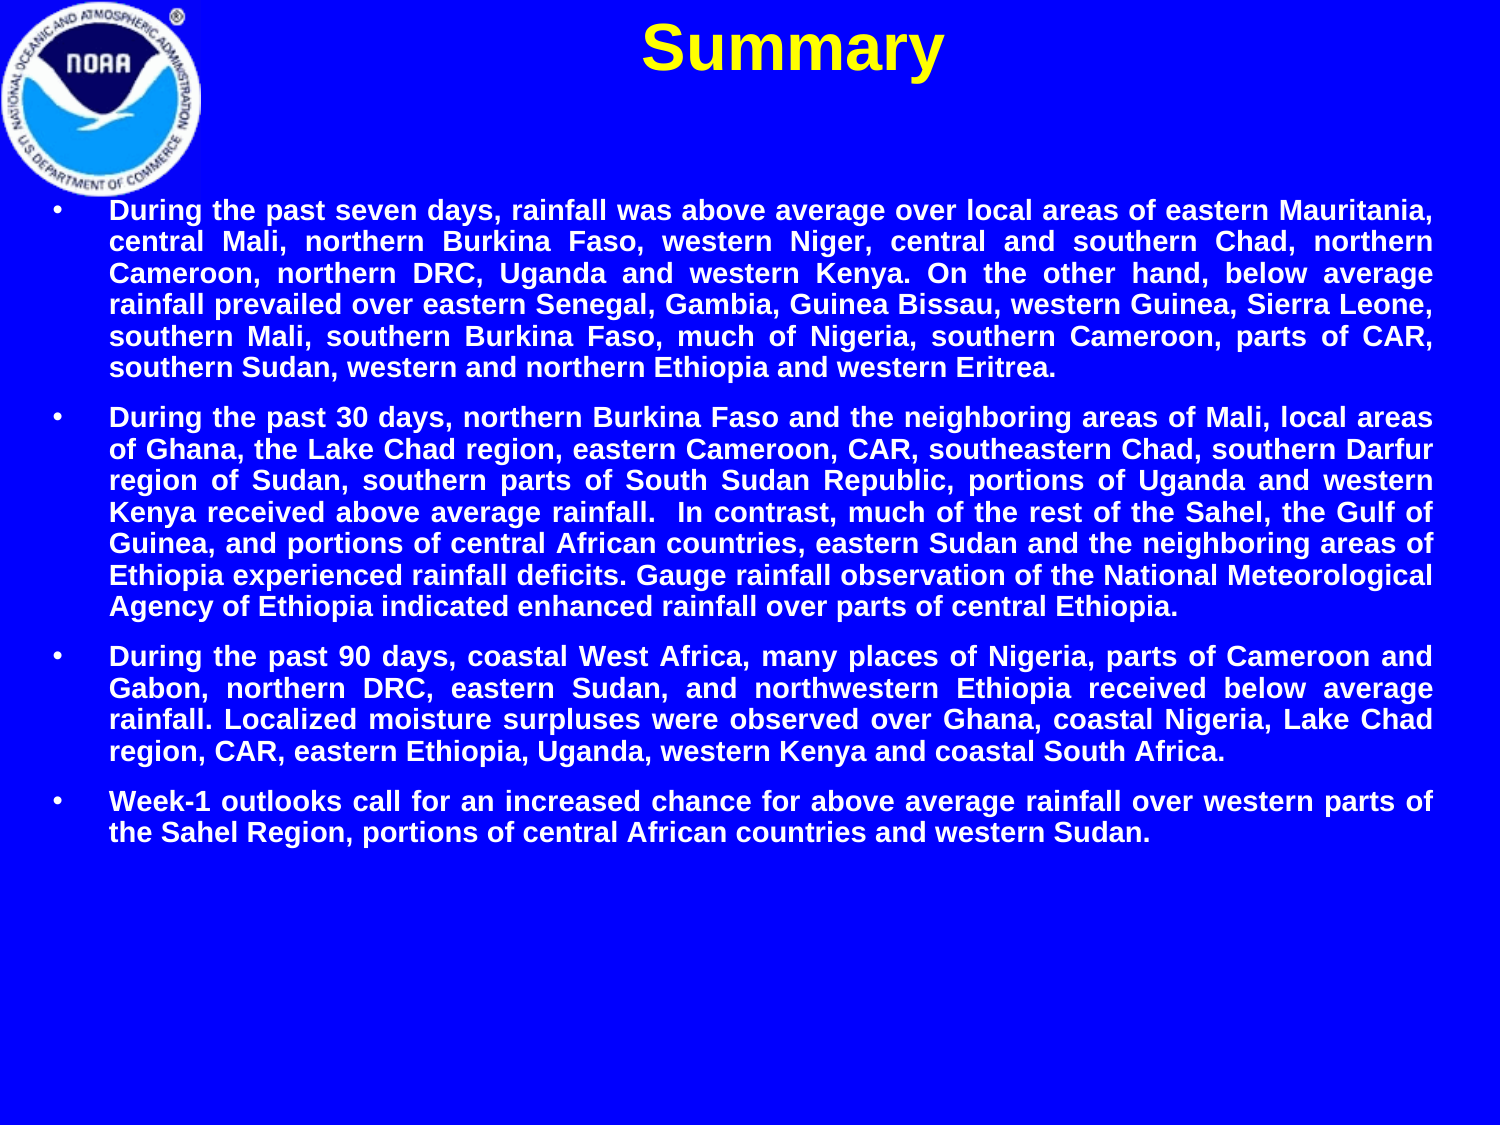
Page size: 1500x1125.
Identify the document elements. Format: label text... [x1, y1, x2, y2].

title Summary [200, 0, 1388, 100]
picture [0, 0, 200, 200]
list During the past seven days, rainfall was above average over local areas of eastern Mauritania, central Mali, northern Burkina Faso, western Niger, central and southern Chad, northern Cameroon, northern DRC, Uganda and western Kenya. On the other hand, below average rainfall prevailed over eastern Senegal, Gambia, Guinea Bissau, western Guinea, Sierra Leone, southern Mali, southern Burkina Faso, much of Nigeria, southern Cameroon, parts of CAR, southern Sudan, western and northern Ethiopia and western Eritrea. During the past 30 days, northern Burkina Faso and the neighboring areas of Mali, local areas of Ghana, the Lake Chad region, eastern Cameroon, CAR, southeastern Chad, southern Darfur region of Sudan, southern parts of South Sudan Republic, portions of Uganda and western Kenya received above average rainfall. In contrast, much of the rest of the Sahel, the Gulf of Guinea, and portions of central African countries, eastern Sudan and the neighboring areas of Ethiopia experienced rainfall deficits. Gauge rainfall observation of the National Meteorological Agency of Ethiopia indicated enhanced rainfall over parts of central Ethiopia. During the past 90 days, coastal West Africa, many places of Nigeria, parts of Cameroon and Gabon, northern DRC, eastern Sudan, and northwestern Ethiopia received below average rainfall. Localized moisture surpluses were observed over Ghana, coastal Nigeria, Lake Chad region, CAR, eastern Ethiopia, Uganda, western Kenya and coastal South Africa. Week-1 outlooks call for an increased chance for above average rainfall over western parts of the Sahel Region, portions of central African countries and western Sudan. [37, 187, 1450, 1063]
